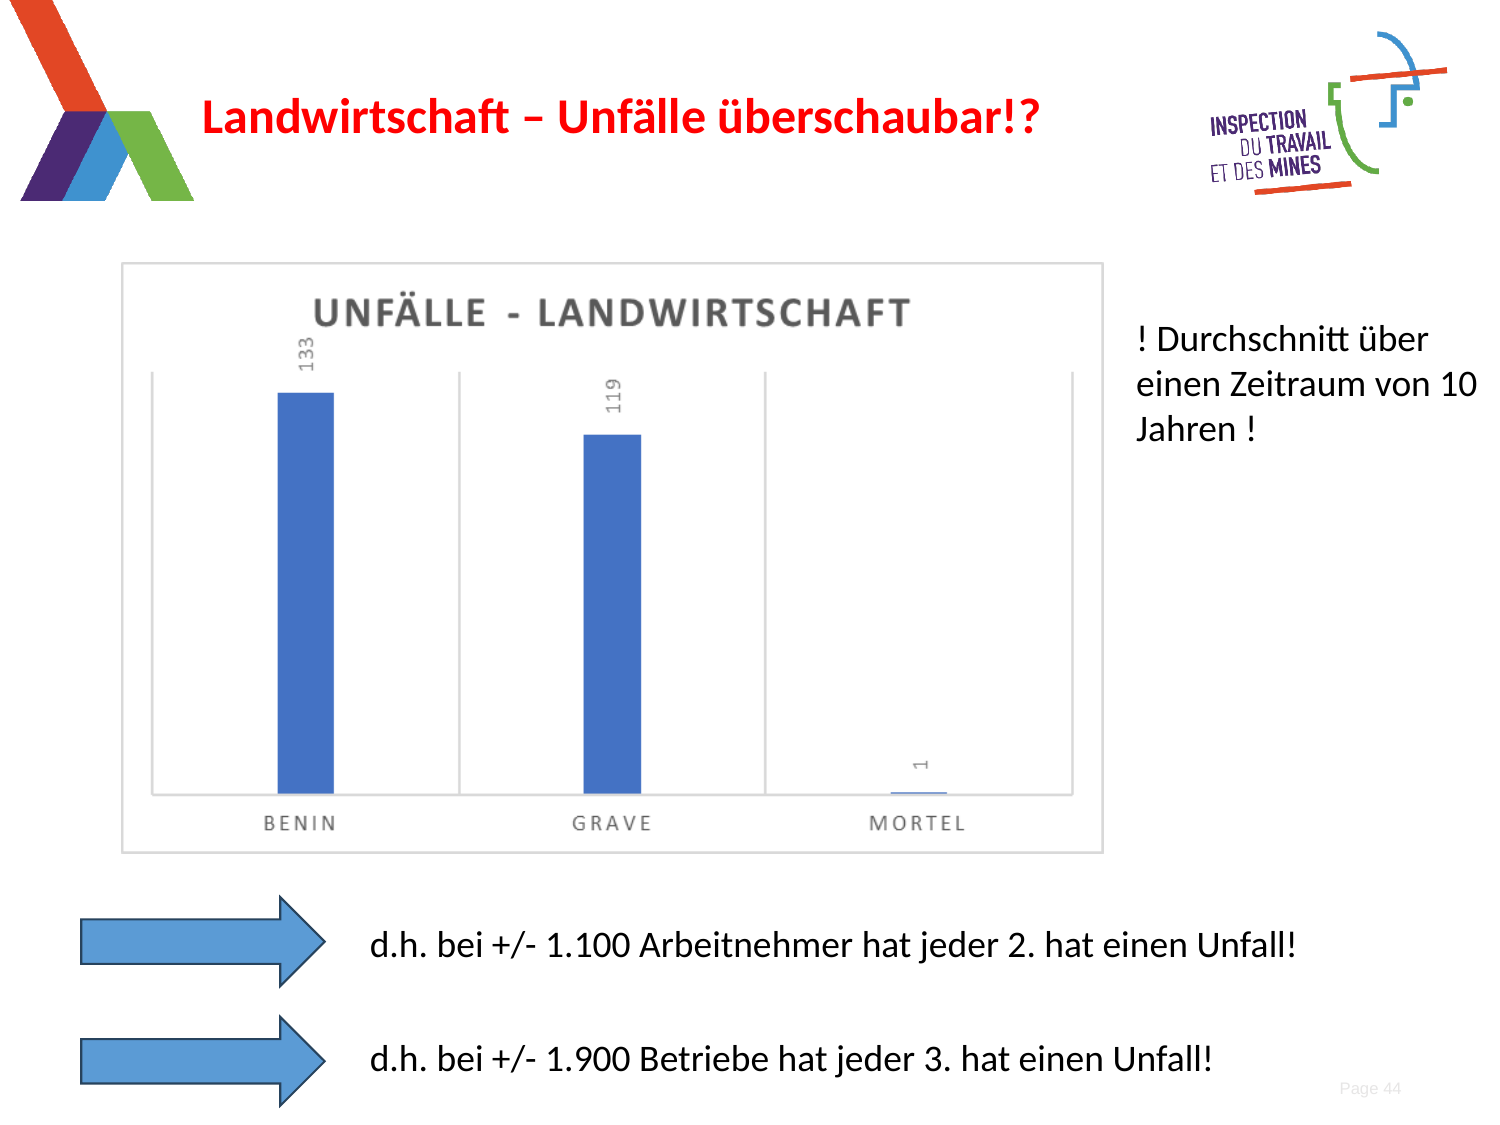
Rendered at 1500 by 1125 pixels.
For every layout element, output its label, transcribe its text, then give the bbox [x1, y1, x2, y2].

text_box d.h. bei +/- 1.900 Betriebe hat jeder 3. hat einen Unfall! [354, 1026, 1338, 1086]
text_box Landwirtschaft – Unfälle überschaubar!? [187, 76, 1500, 151]
text_box [80, 1014, 327, 1109]
text_box [80, 894, 327, 989]
text_box ! Durchschnitt über einen Zeitraum von 10 Jahren ! [1121, 306, 1500, 456]
text_box d.h. bei +/- 1.100 Arbeitnehmer hat jeder 2. hat einen Unfall! [354, 912, 1338, 973]
picture [1152, 17, 1467, 76]
picture [0, 1, 1104, 854]
picture [1152, 151, 1467, 249]
